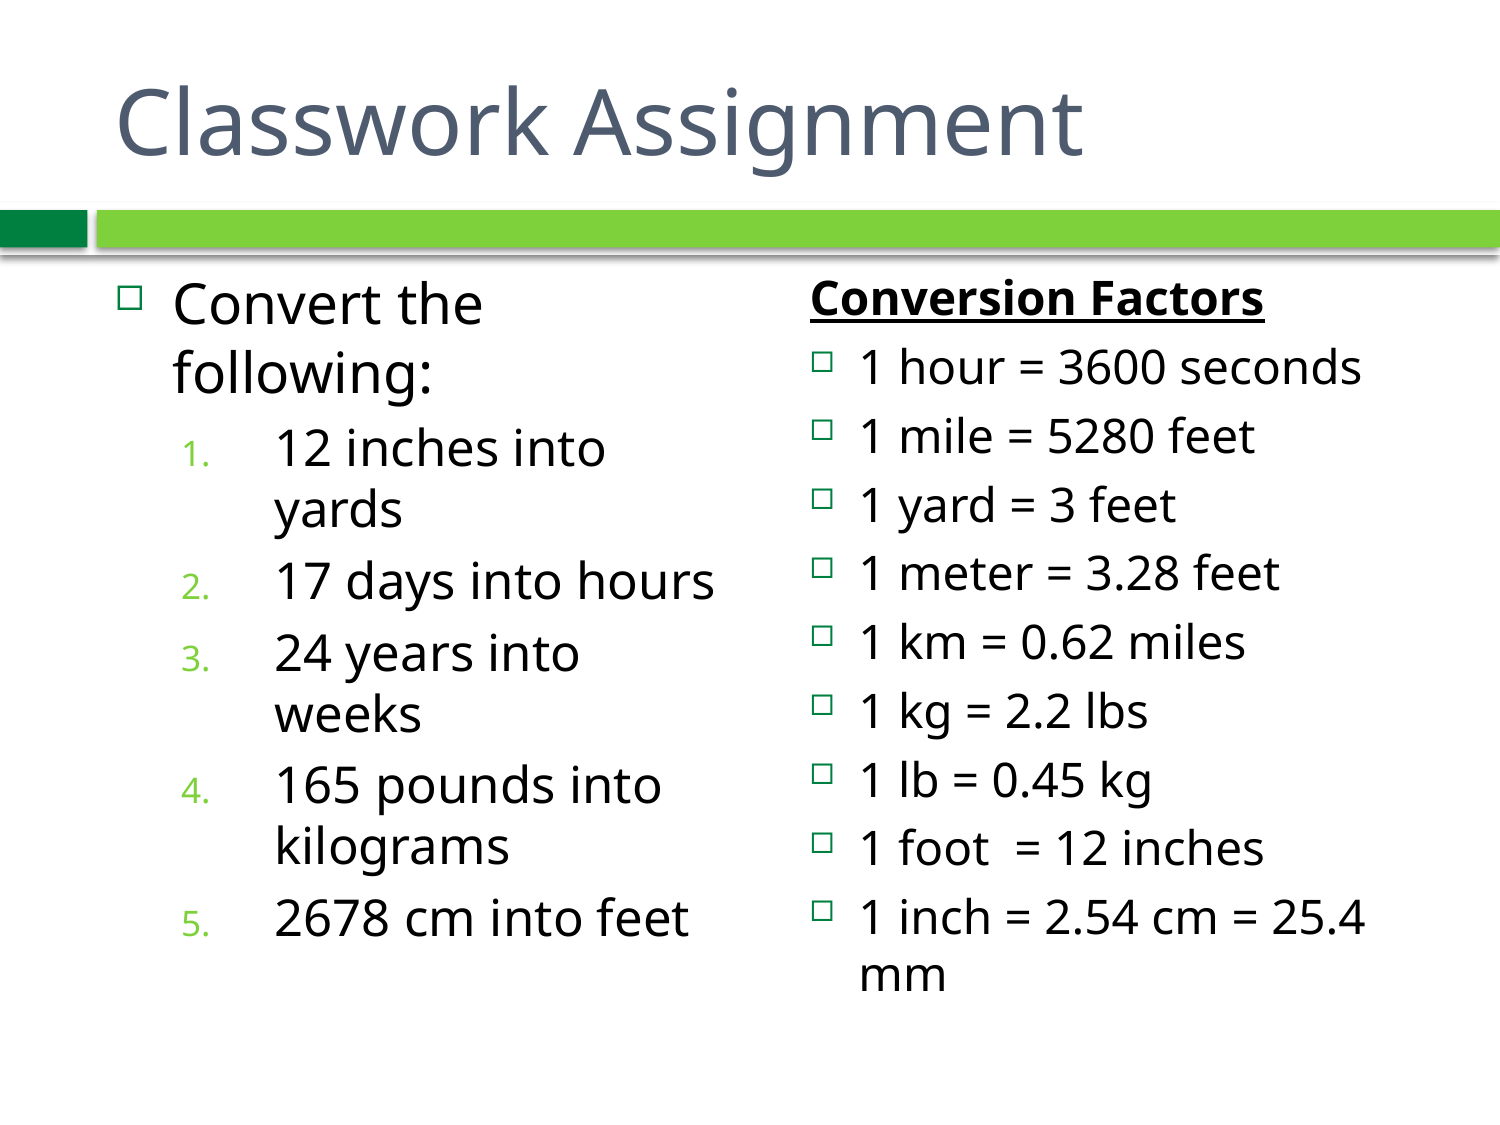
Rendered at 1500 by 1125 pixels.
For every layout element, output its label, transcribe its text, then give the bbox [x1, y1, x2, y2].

title Classwork Assignment [99, 37, 1438, 200]
list Convert the following: 12 inches into yards 17 days into hours 24 years into weeks 165 pounds into kilograms 2678 cm into feet [99, 260, 738, 1011]
list Conversion Factors 1 hour = 3600 seconds 1 mile = 5280 feet 1 yard = 3 feet 1 meter = 3.28 feet 1 km = 0.62 miles 1 kg = 2.2 lbs 1 lb = 0.45 kg 1 foot = 12 inches 1 inch = 2.54 cm = 25.4 mm [794, 260, 1433, 1011]
